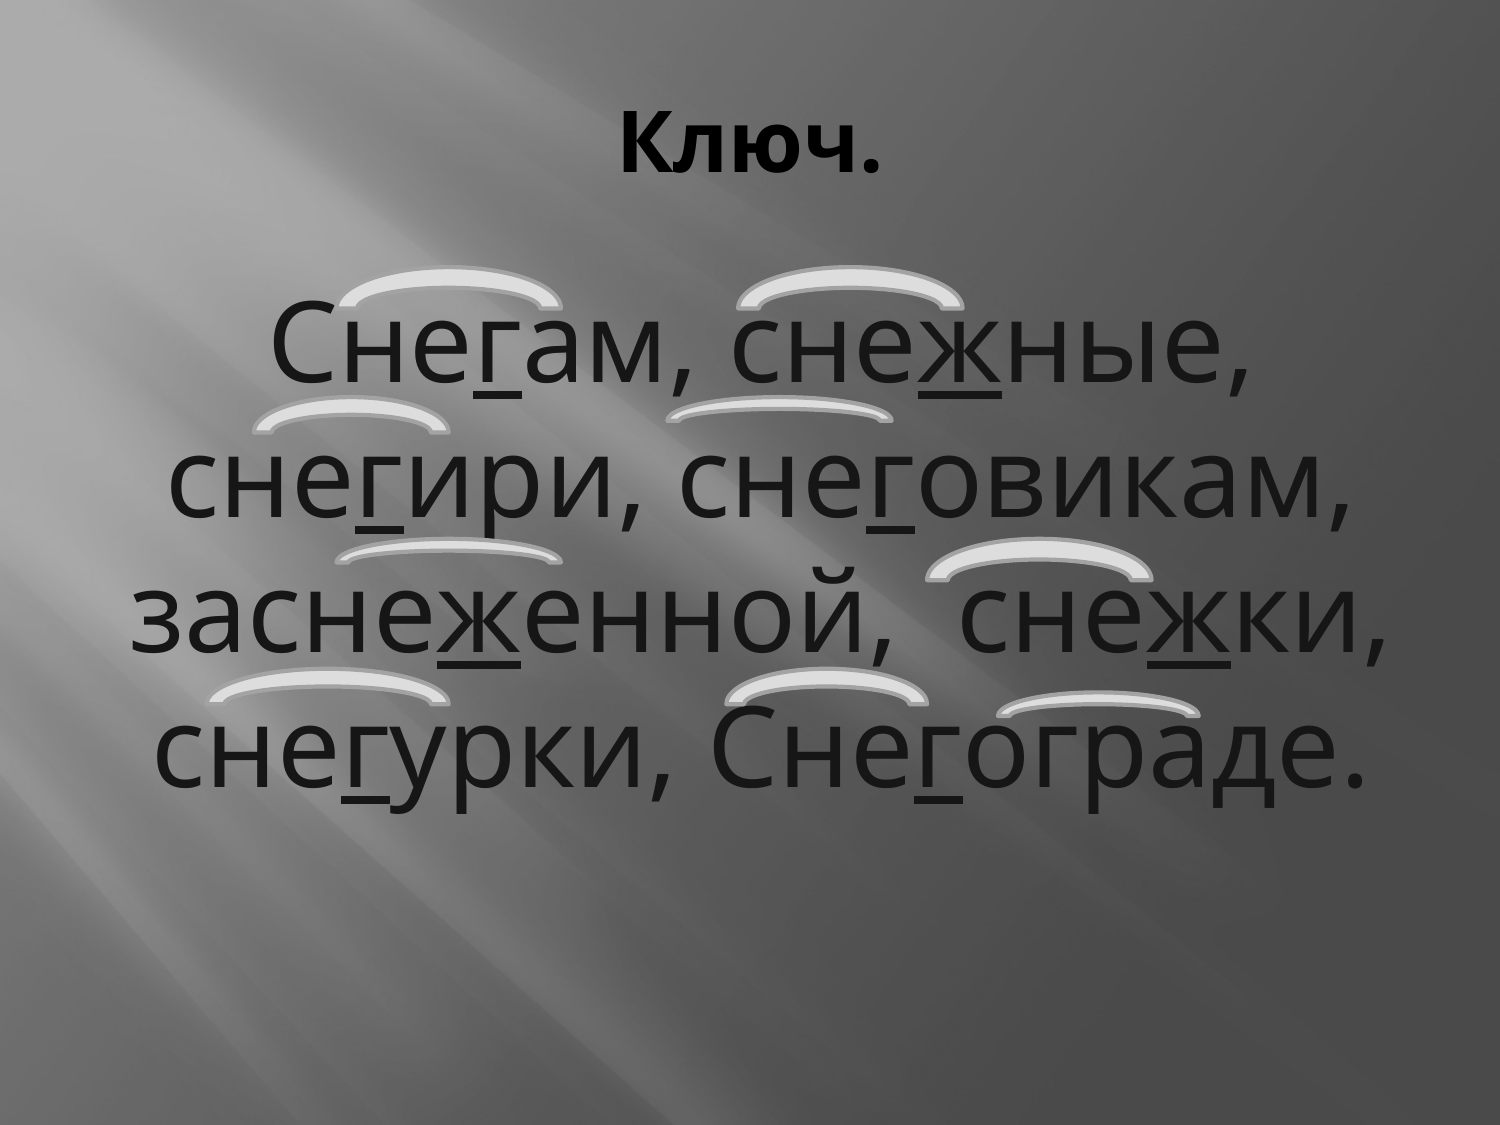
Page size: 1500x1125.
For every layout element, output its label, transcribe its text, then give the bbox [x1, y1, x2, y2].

text_box [204, 666, 451, 707]
text_box [995, 690, 1201, 719]
title Ключ. [75, 45, 1425, 233]
text_box [736, 265, 965, 311]
text_box [334, 265, 563, 311]
text_box [925, 536, 1154, 583]
list Снегам, снежные, снегири, снеговикам, заснеженной, снежки, снегурки, Снегограде. [75, 262, 1425, 1035]
text_box [665, 394, 894, 423]
text_box [251, 394, 451, 435]
text_box [724, 666, 930, 707]
text_box [334, 536, 563, 565]
